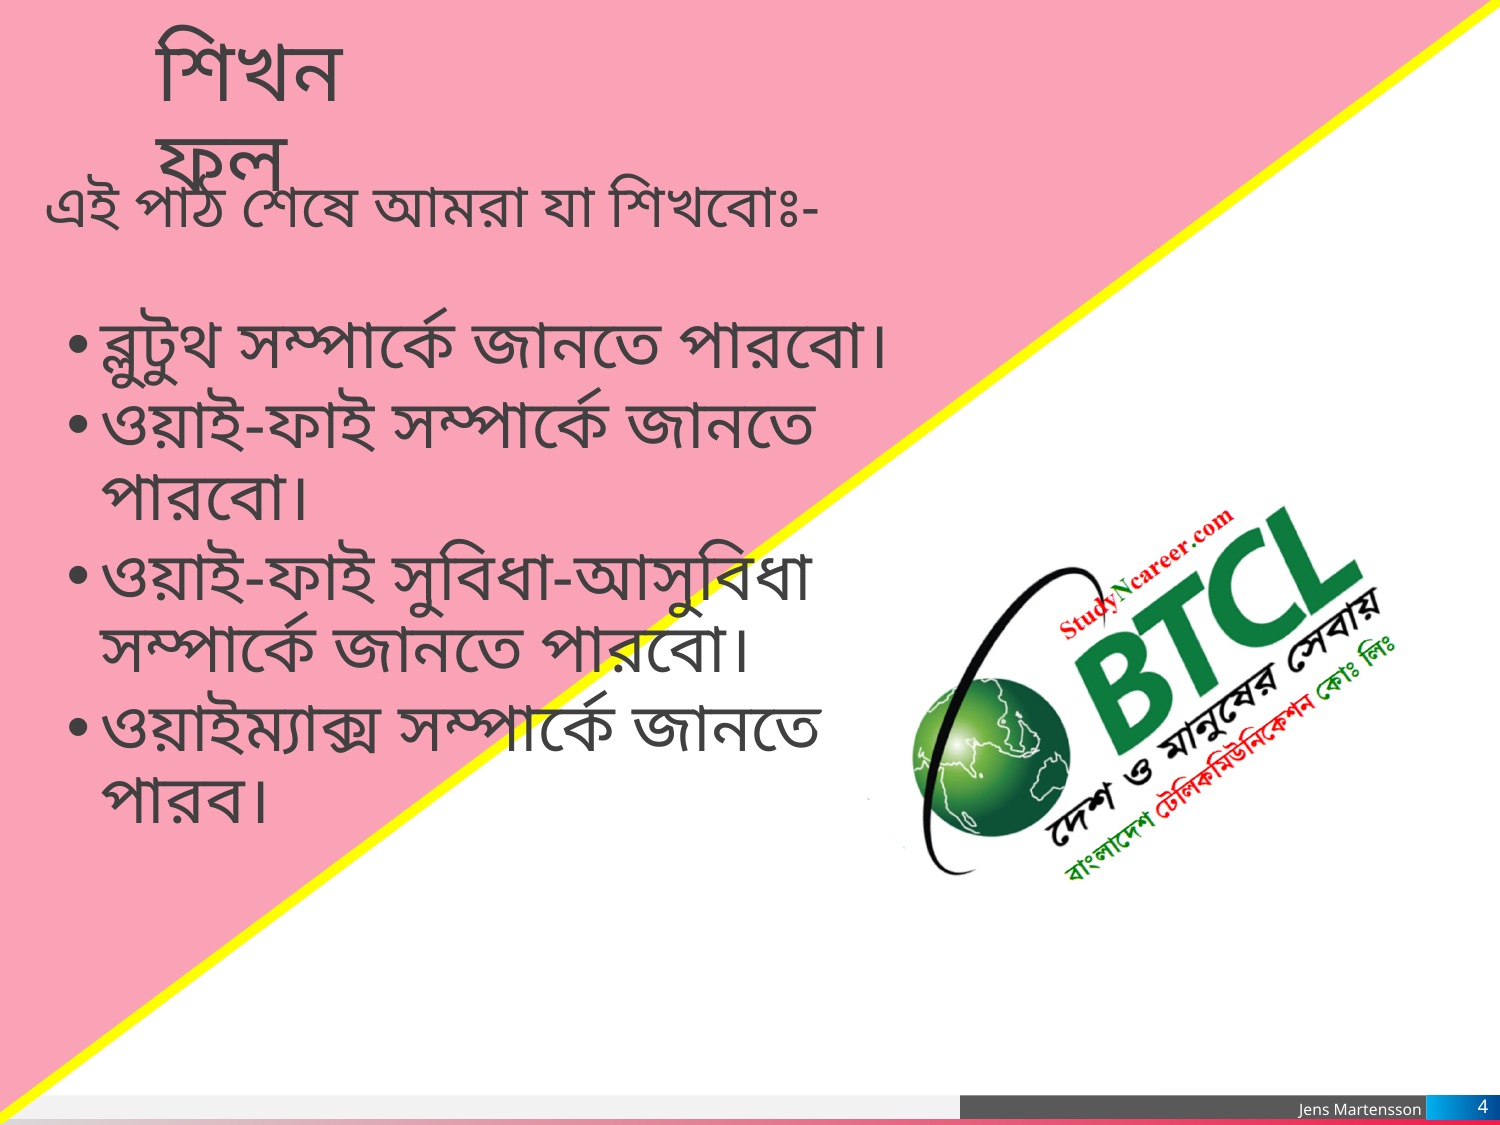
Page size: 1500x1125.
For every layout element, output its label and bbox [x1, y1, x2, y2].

text_box [0, 0, 1500, 1120]
picture [851, 519, 1422, 850]
